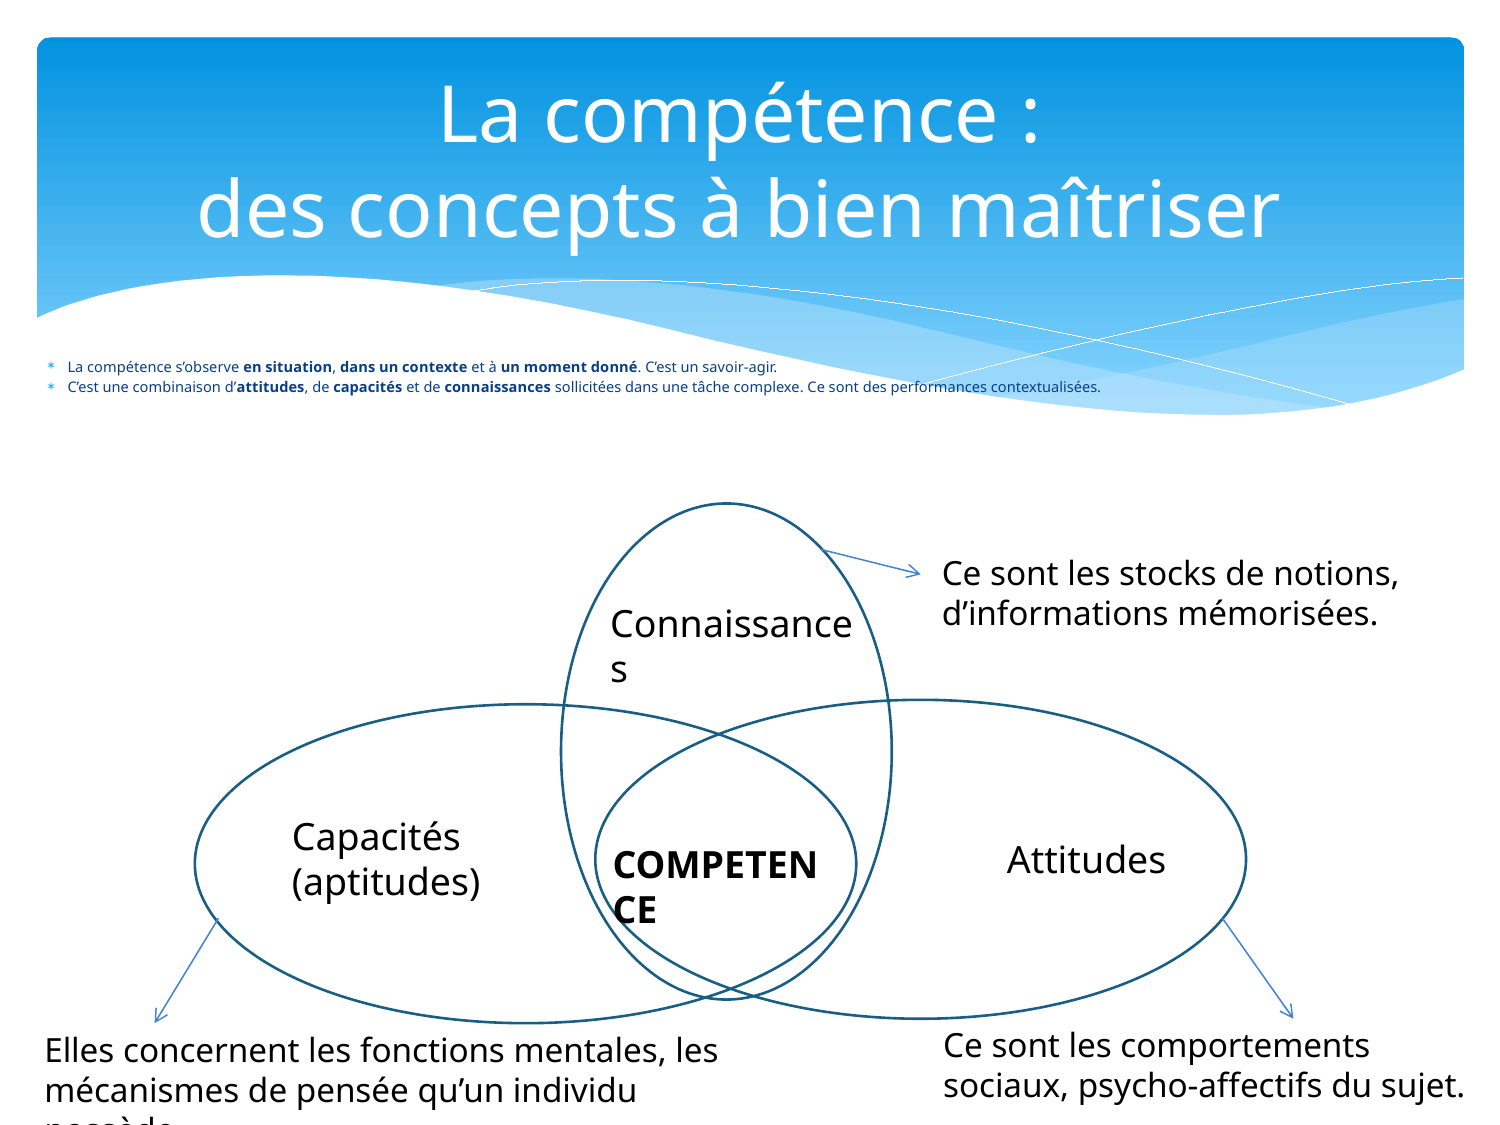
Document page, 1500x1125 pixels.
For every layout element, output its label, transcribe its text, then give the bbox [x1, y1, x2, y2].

text_box Ce sont les stocks de notions, d’informations mémorisées. [927, 544, 1424, 640]
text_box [154, 917, 219, 1024]
text_box Attitudes [992, 828, 1193, 889]
text_box Elles concernent les fonctions mentales, les mécanismes de pensée qu’un individu possède. [29, 1021, 786, 1125]
list La compétence s’observe en situation, dans un contexte et à un moment donné. C’est un savoir-agir. C’est une combinaison d’attitudes, de capacités et de connaissances sollicitées dans une tâche complexe. Ce sont des performances contextualisées. [32, 349, 1249, 421]
text_box [598, 502, 855, 592]
text_box Ce sont les comportements sociaux, psycho-affectifs du sujet. [928, 1016, 1484, 1112]
text_box Capacités (aptitudes) [277, 805, 508, 911]
title La compétence : des concepts à bien maîtriser [75, 55, 1425, 261]
text_box [755, 698, 1248, 1021]
text_box [559, 597, 894, 909]
text_box [616, 939, 837, 1001]
text_box COMPETENCE [597, 833, 857, 939]
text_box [820, 548, 921, 575]
footer [31, 1025, 653, 1086]
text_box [1222, 917, 1294, 1019]
text_box Connaissances [595, 592, 877, 698]
text_box [193, 702, 706, 1021]
